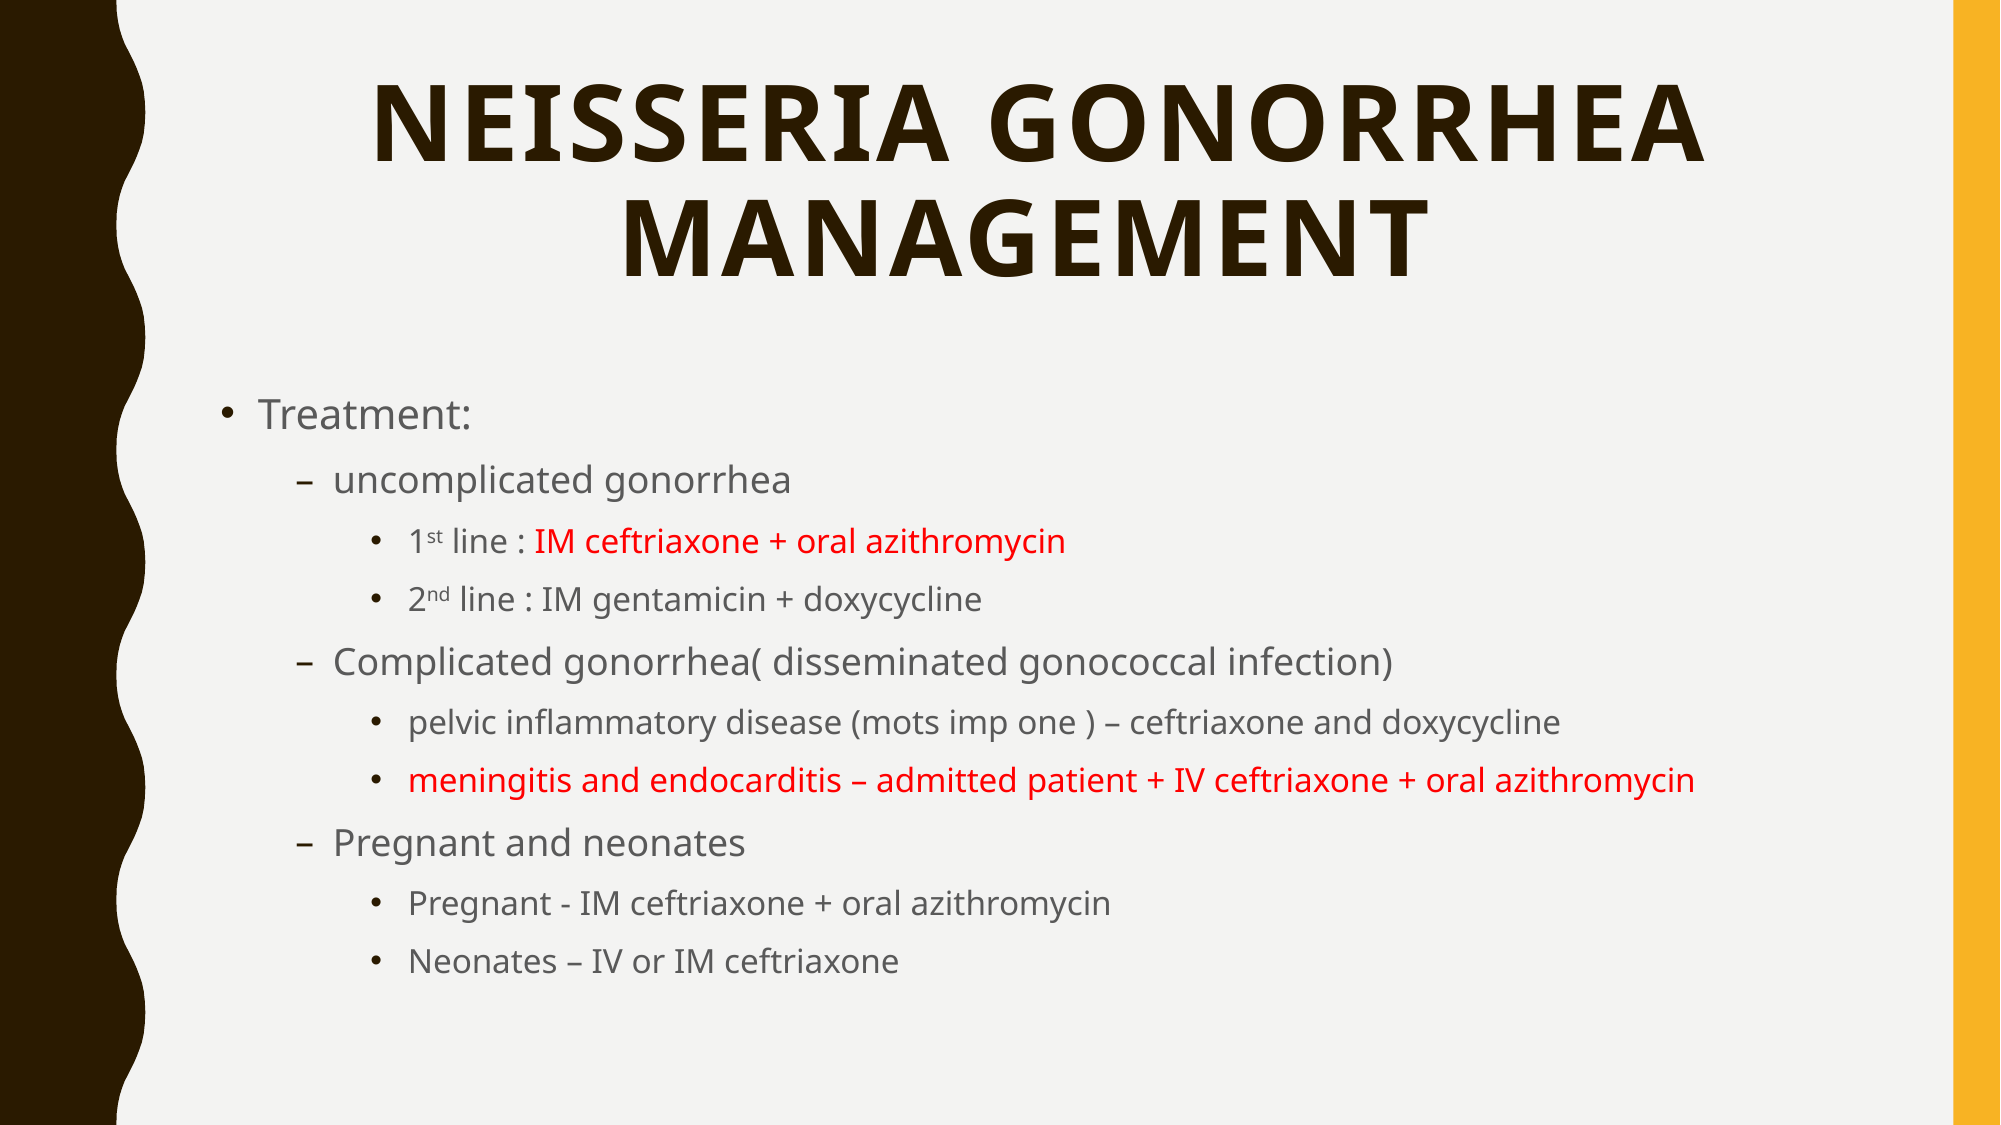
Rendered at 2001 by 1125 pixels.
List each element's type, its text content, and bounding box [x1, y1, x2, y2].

title Neisseria gonorrhea management [205, 62, 1875, 308]
list Treatment: uncomplicated gonorrhea 1st line : IM ceftriaxone + oral azithromycin 2nd line : IM gentamicin + doxycycline Complicated gonorrhea( disseminated gonococcal infection) pelvic inflammatory disease (mots imp one ) – ceftriaxone and doxycycline meningitis and endocarditis – admitted patient + IV ceftriaxone + oral azithromycin Pregnant and neonates Pregnant - IM ceftriaxone + oral azithromycin Neonates – IV or IM ceftriaxone [205, 375, 1875, 1125]
